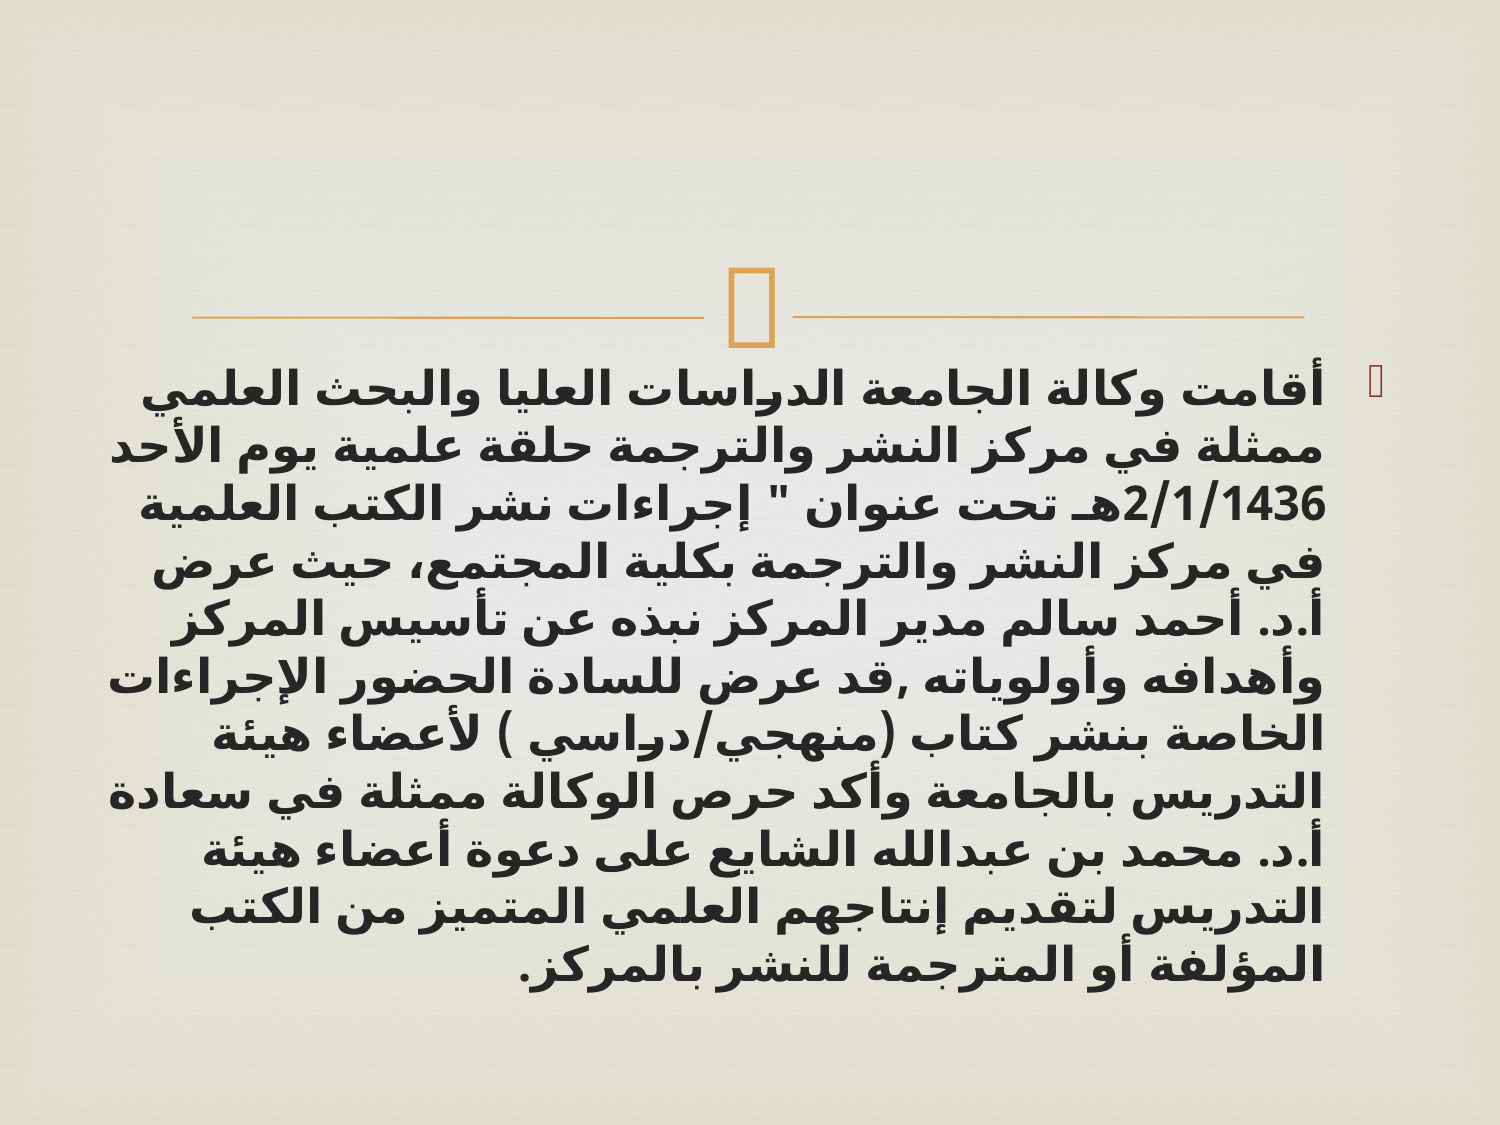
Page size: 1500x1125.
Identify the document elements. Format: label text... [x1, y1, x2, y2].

list أقامت وكالة الجامعة الدراسات العليا والبحث العلمي ممثلة في مركز النشر والترجمة حلقة علمية يوم الأحد 2/1/1436هـ تحت عنوان " إجراءات نشر الكتب العلمية في مركز النشر والترجمة بكلية المجتمع، حيث عرض أ.د. أحمد سالم مدير المركز نبذه عن تأسيس المركز وأهدافه وأولوياته ,قد عرض للسادة الحضور الإجراءات الخاصة بنشر كتاب (منهجي/دراسي ) لأعضاء هيئة التدريس بالجامعة وأكد حرص الوكالة ممثلة في سعادة أ.د. محمد بن عبدالله الشايع على دعوة أعضاء هيئة التدريس لتقديم إنتاجهم العلمي المتميز من الكتب المؤلفة أو المترجمة للنشر بالمركز. [88, 349, 1400, 1024]
